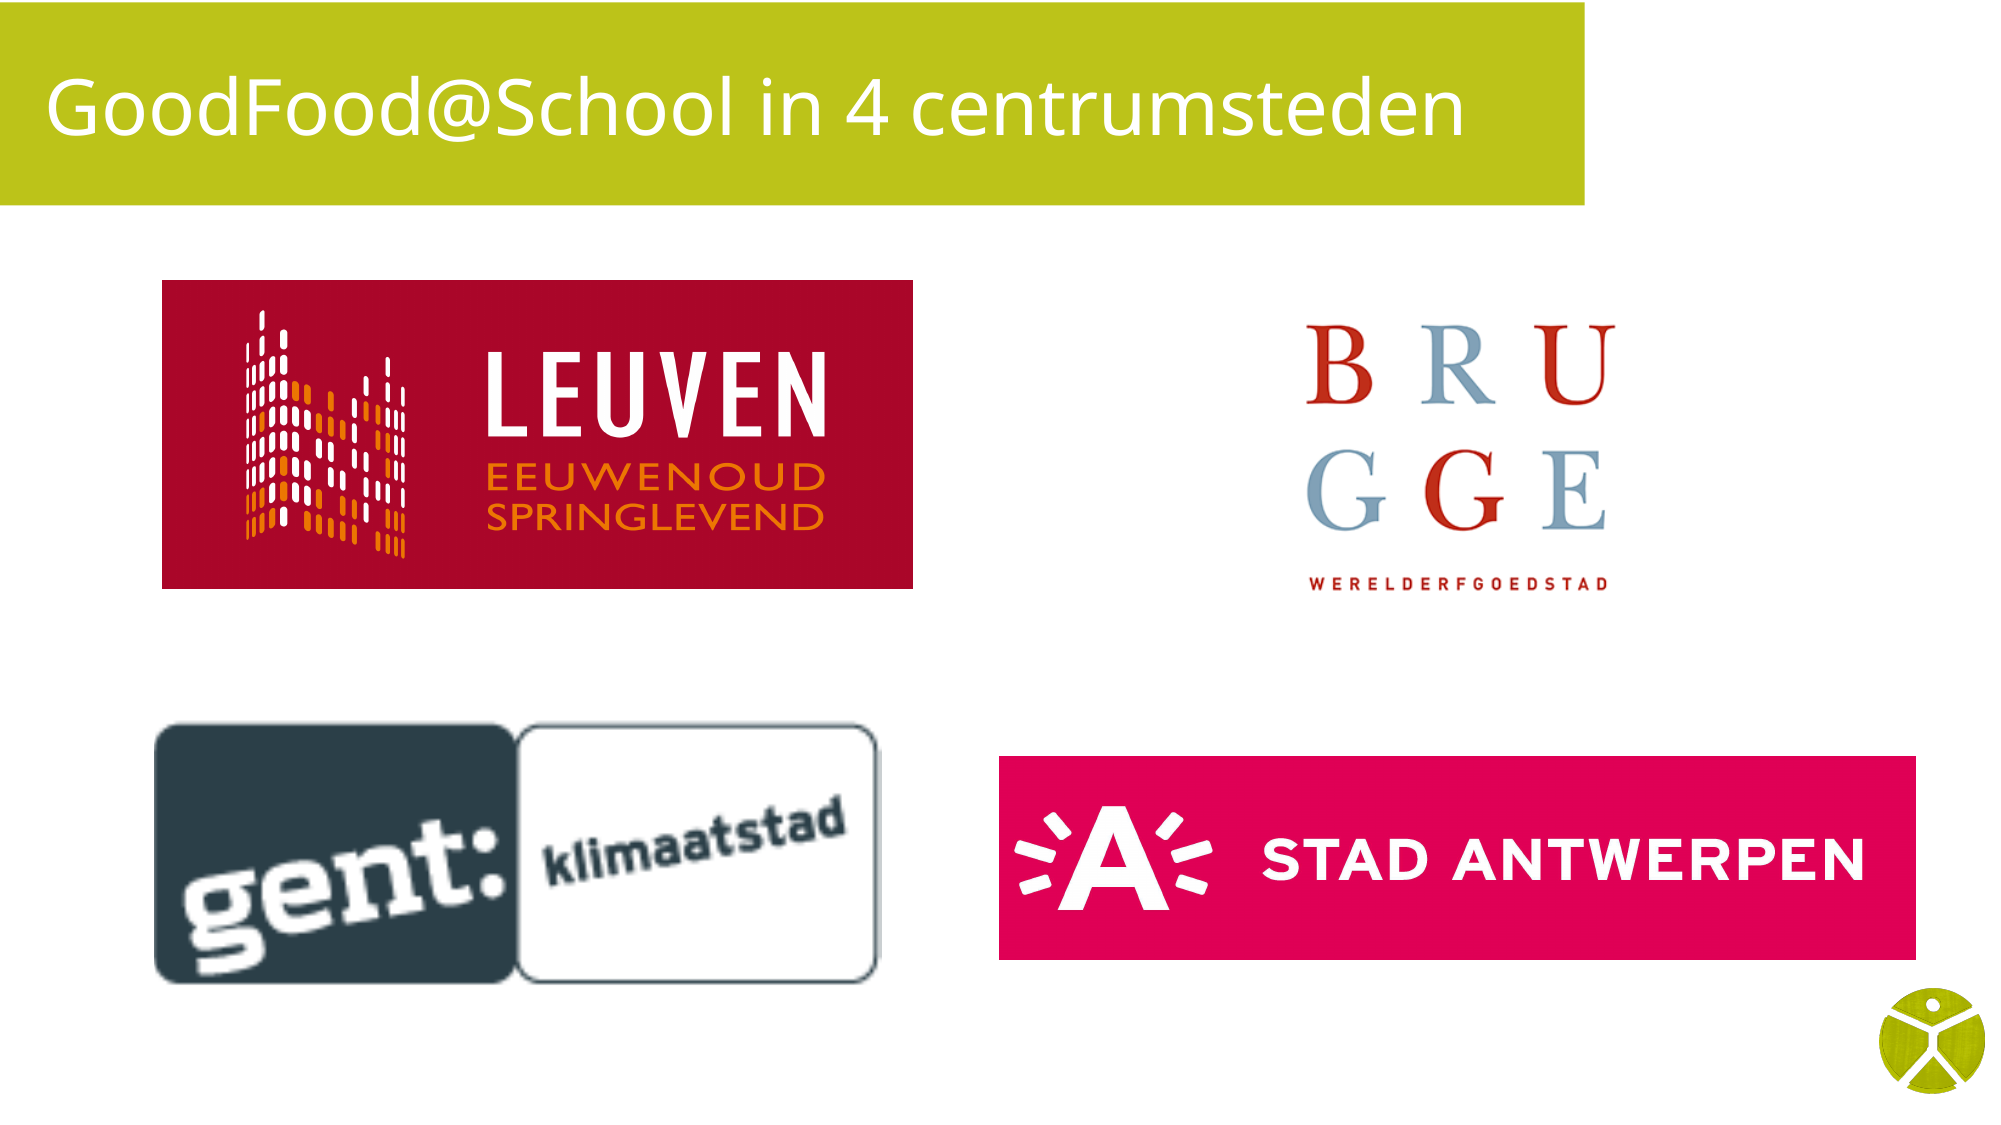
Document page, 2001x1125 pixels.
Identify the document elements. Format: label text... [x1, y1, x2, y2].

picture [154, 719, 882, 996]
picture [1879, 988, 1985, 1094]
title GoodFood@School in 4 centrumsteden [0, 2, 1585, 206]
picture [998, 755, 1916, 960]
picture [1232, 231, 1683, 682]
picture [162, 280, 913, 589]
